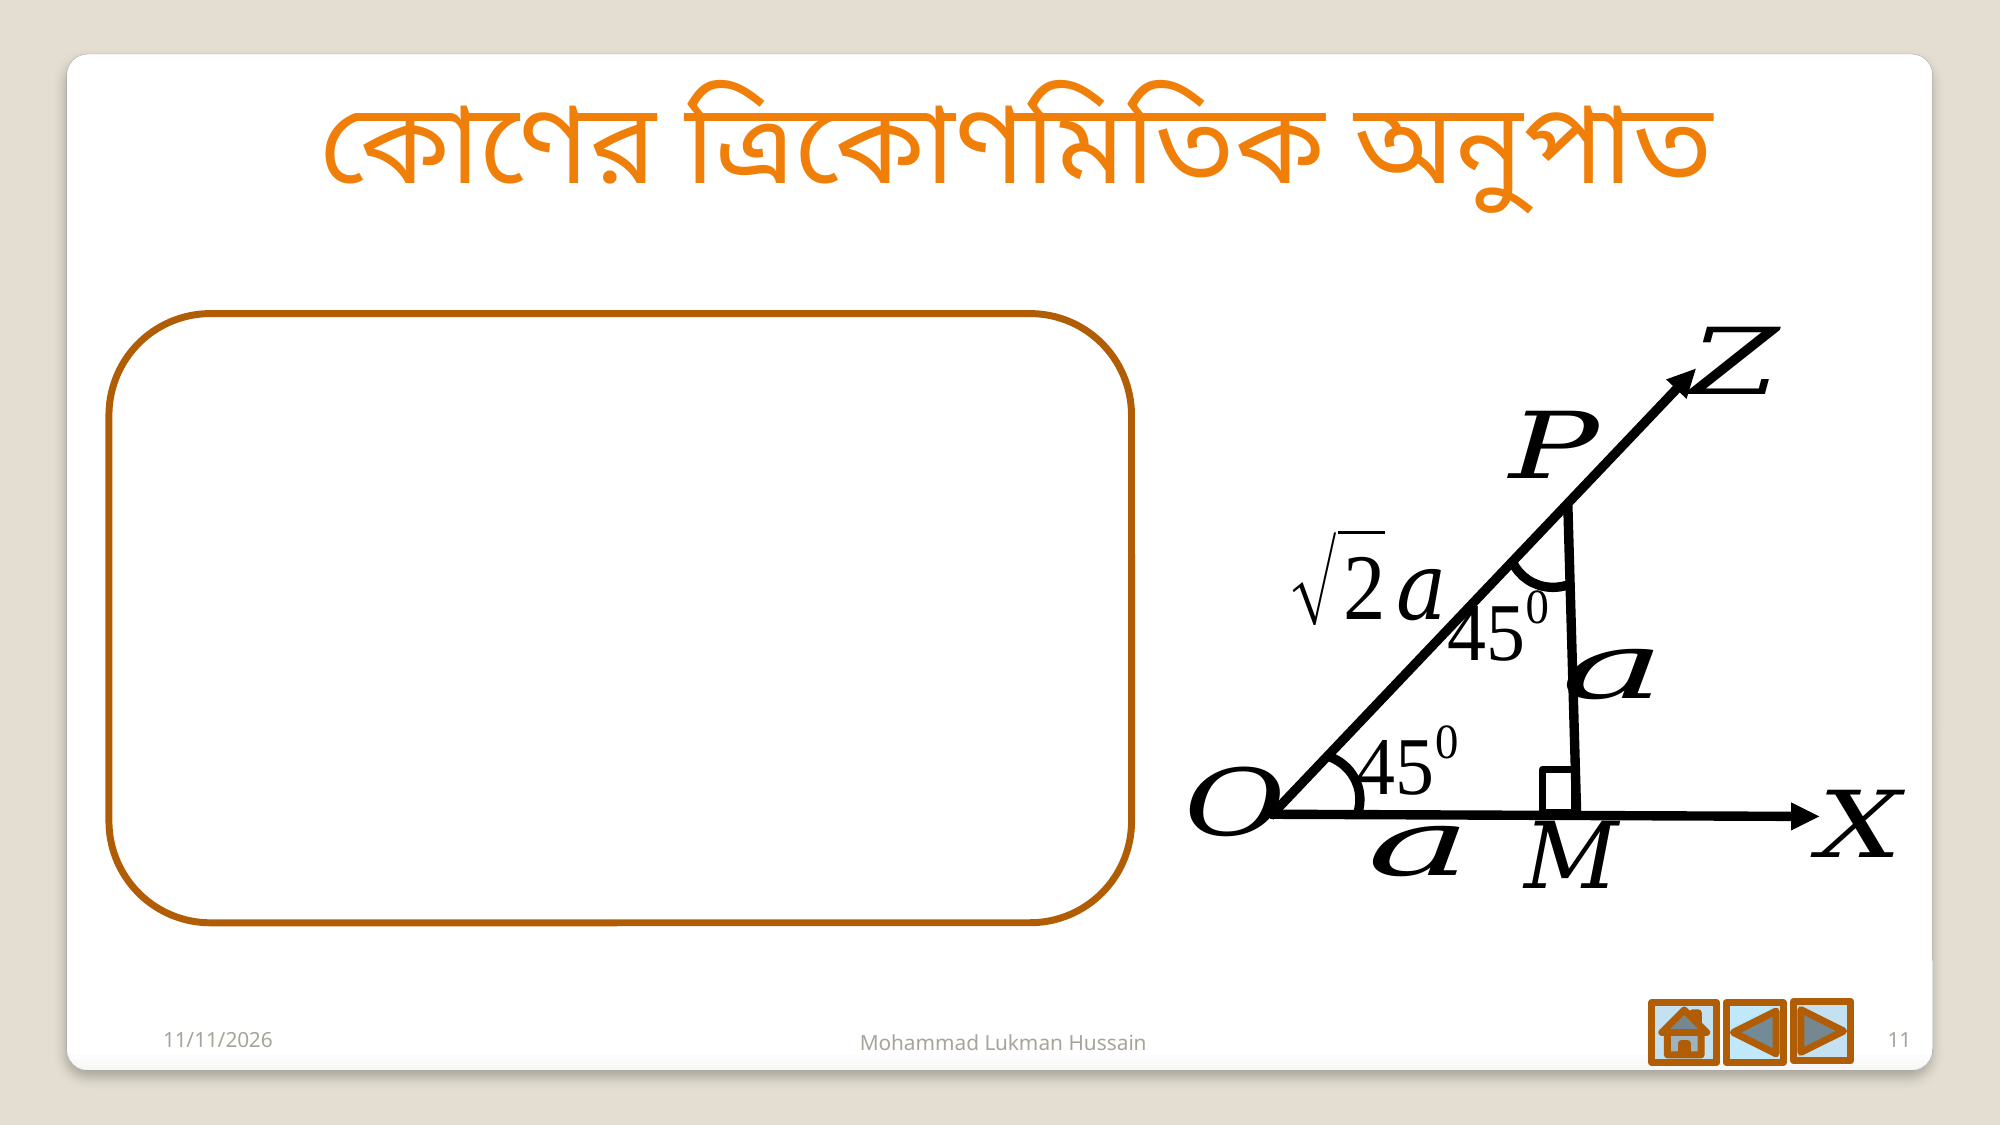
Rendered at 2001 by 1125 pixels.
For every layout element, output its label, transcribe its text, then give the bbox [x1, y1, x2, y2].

slide_number 11 [1825, 1002, 1926, 1063]
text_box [1183, 313, 1913, 911]
footer Mohammad Lukman Hussain [753, 1002, 1254, 1063]
text_box [1648, 999, 1720, 1066]
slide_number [93, 1002, 288, 1063]
text_box [1790, 998, 1854, 1064]
text_box [1723, 999, 1787, 1066]
